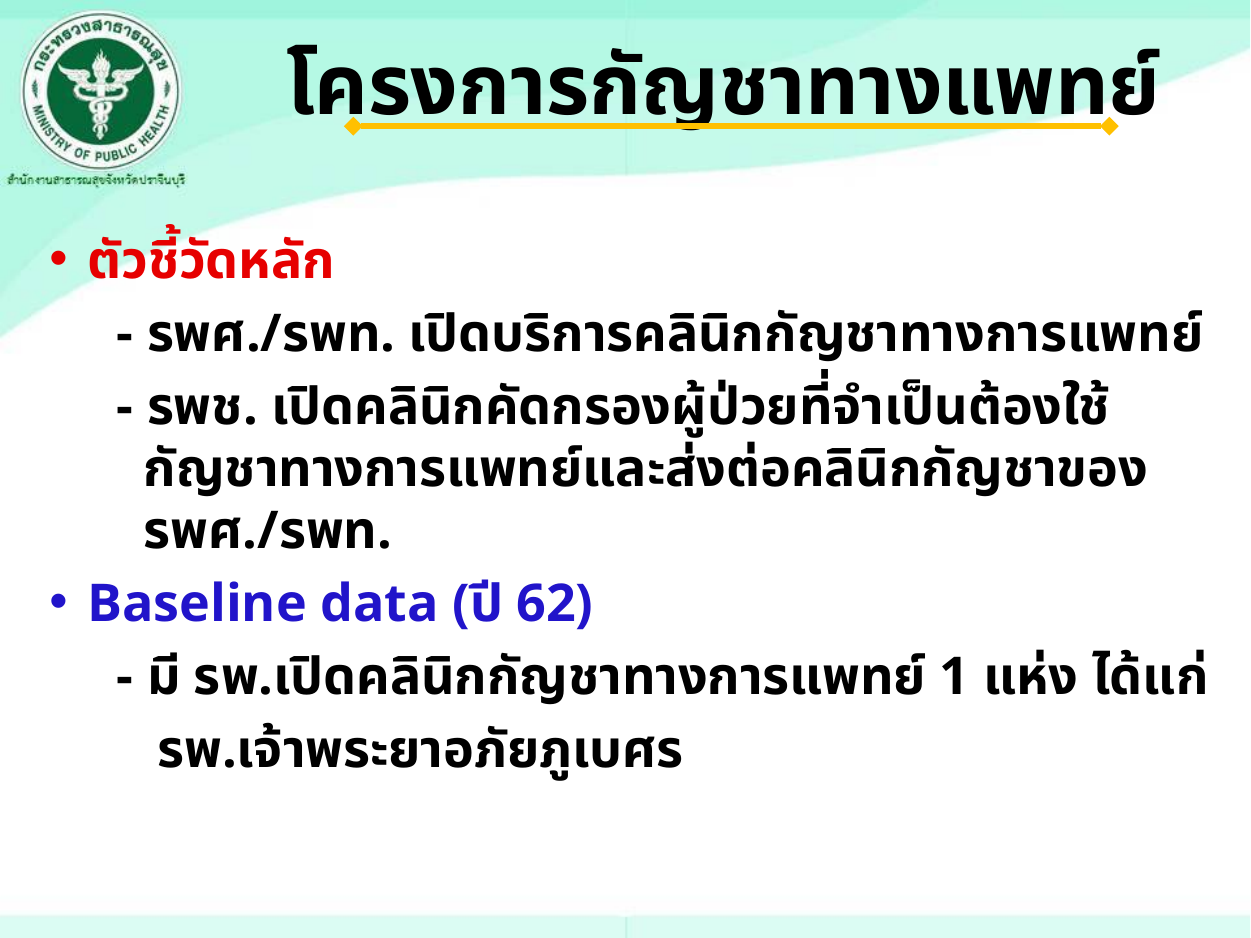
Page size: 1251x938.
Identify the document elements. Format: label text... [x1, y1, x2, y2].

title โครงการกัญชาทางแพทย์ [211, 2, 1236, 160]
list ตัวชี้วัดหลัก - รพศ./รพท. เปิดบริการคลินิกกัญชาทางการแพทย์ - รพช. เปิดคลินิกคัดกรองผู้ป่วยที่จำเป็นต้องใช้ กัญชาทางการแพทย์และส่งต่อคลินิกกัญชาของ รพศ./รพท. Baseline data (ปี 62) - มี รพ.เปิดคลินิกกัญชาทางการแพทย์ 1 แห่ง ได้แก่ รพ.เจ้าพระยาอภัยภูเบศร [34, 218, 1236, 912]
picture [0, 0, 1251, 938]
